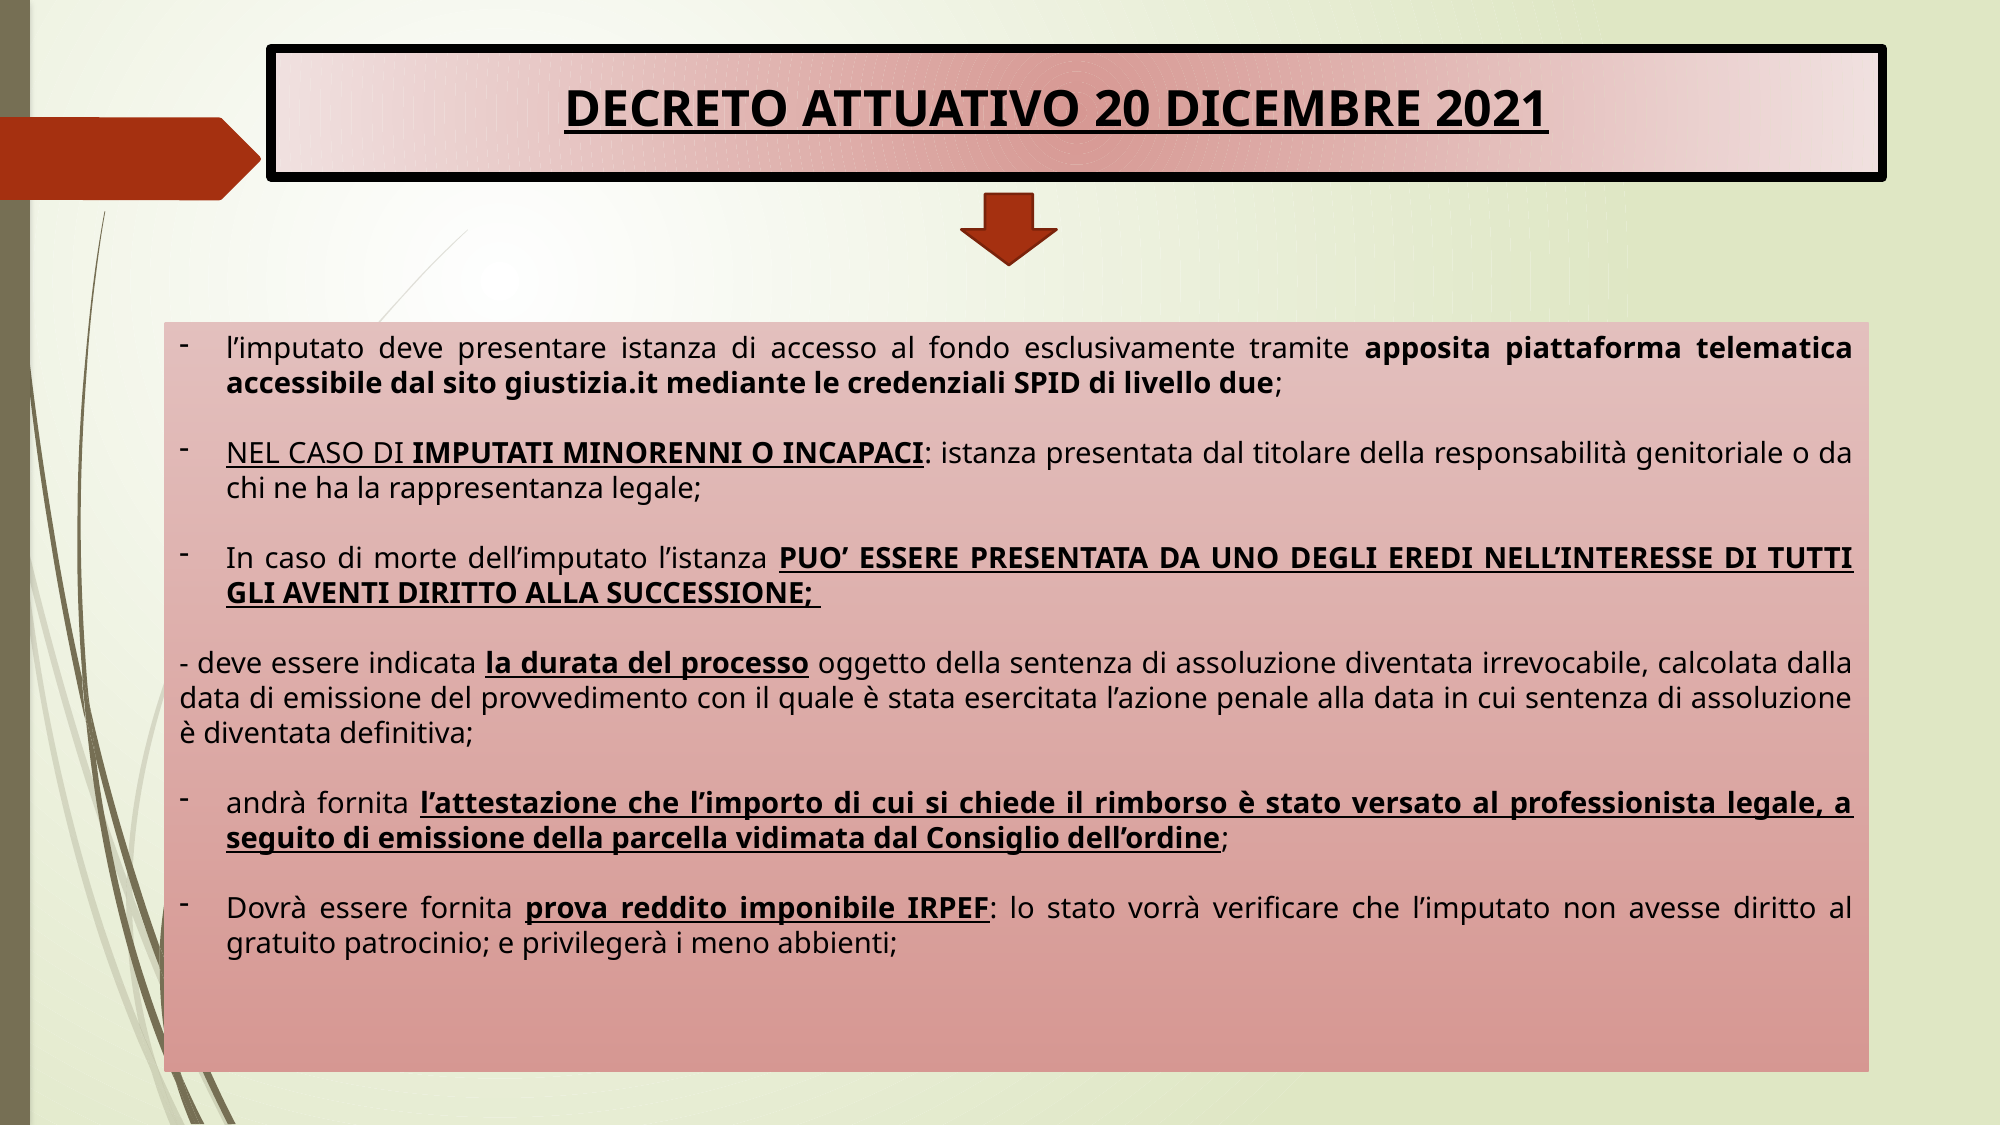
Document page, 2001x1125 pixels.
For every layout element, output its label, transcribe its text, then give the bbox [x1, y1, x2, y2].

text_box DECRETO ATTUATIVO 20 DICEMBRE 2021 [362, 2, 1751, 144]
list [271, 48, 1883, 178]
text_box [959, 192, 1058, 267]
text_box l’imputato deve presentare istanza di accesso al fondo esclusivamente tramite apposita piattaforma telematica accessibile dal sito giustizia.it mediante le credenziali SPID di livello due; NEL CASO DI IMPUTATI MINORENNI O INCAPACI: istanza presentata dal titolare della responsabilità genitoriale o da chi ne ha la rappresentanza legale; In caso di morte dell’imputato l’istanza PUO’ ESSERE PRESENTATA DA UNO DEGLI EREDI NELL’INTERESSE DI TUTTI GLI AVENTI DIRITTO ALLA SUCCESSIONE; - deve essere indicata la durata del processo oggetto della sentenza di assoluzione diventata irrevocabile, calcolata dalla data di emissione del provvedimento con il quale è stata esercitata l’azione penale alla data in cui sentenza di assoluzione è diventata definitiva; andrà fornita l’attestazione che l’importo di cui si chiede il rimborso è stato versato al professionista legale, a seguito di emissione della parcella vidimata dal Consiglio dell’ordine; Dovrà essere fornita prova reddito imponibile IRPEF: lo stato vorrà verificare che l’imputato non avesse diritto al gratuito patrocinio; e privilegerà i meno abbienti; [164, 322, 1869, 1072]
